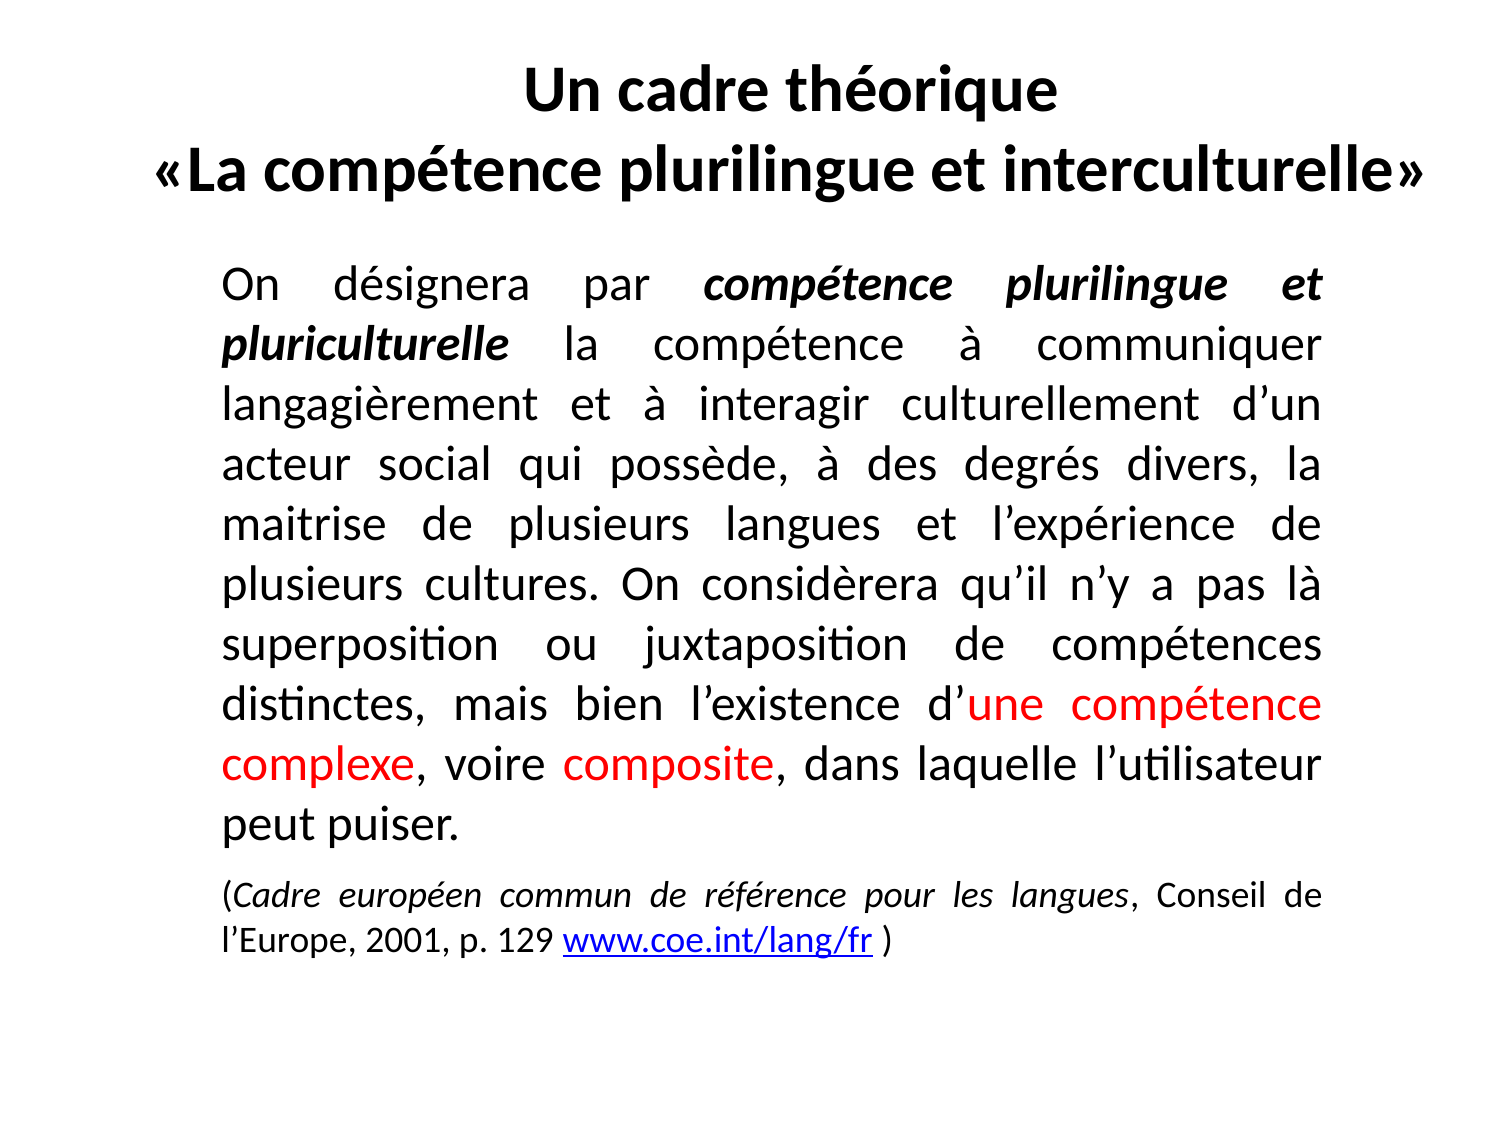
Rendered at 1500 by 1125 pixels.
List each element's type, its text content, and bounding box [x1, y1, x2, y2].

title Un cadre théorique «La compétence plurilingue et interculturelle» [112, 31, 1471, 219]
text_box On désignera par compétence plurilingue et pluriculturelle la compétence à communiquer langagièrement et à interagir culturellement d’un acteur social qui possède, à des degrés divers, la maitrise de plusieurs langues et l’expérience de plusieurs cultures. On considèrera qu’il n’y a pas là superposition ou juxtaposition de compétences distinctes, mais bien l’existence d’une compétence complexe, voire composite, dans laquelle l’utilisateur peut puiser. (Cadre européen commun de référence pour les langues, Conseil de l’Europe, 2001, p. 129 www.coe.int/lang/fr ) [206, 243, 1338, 967]
